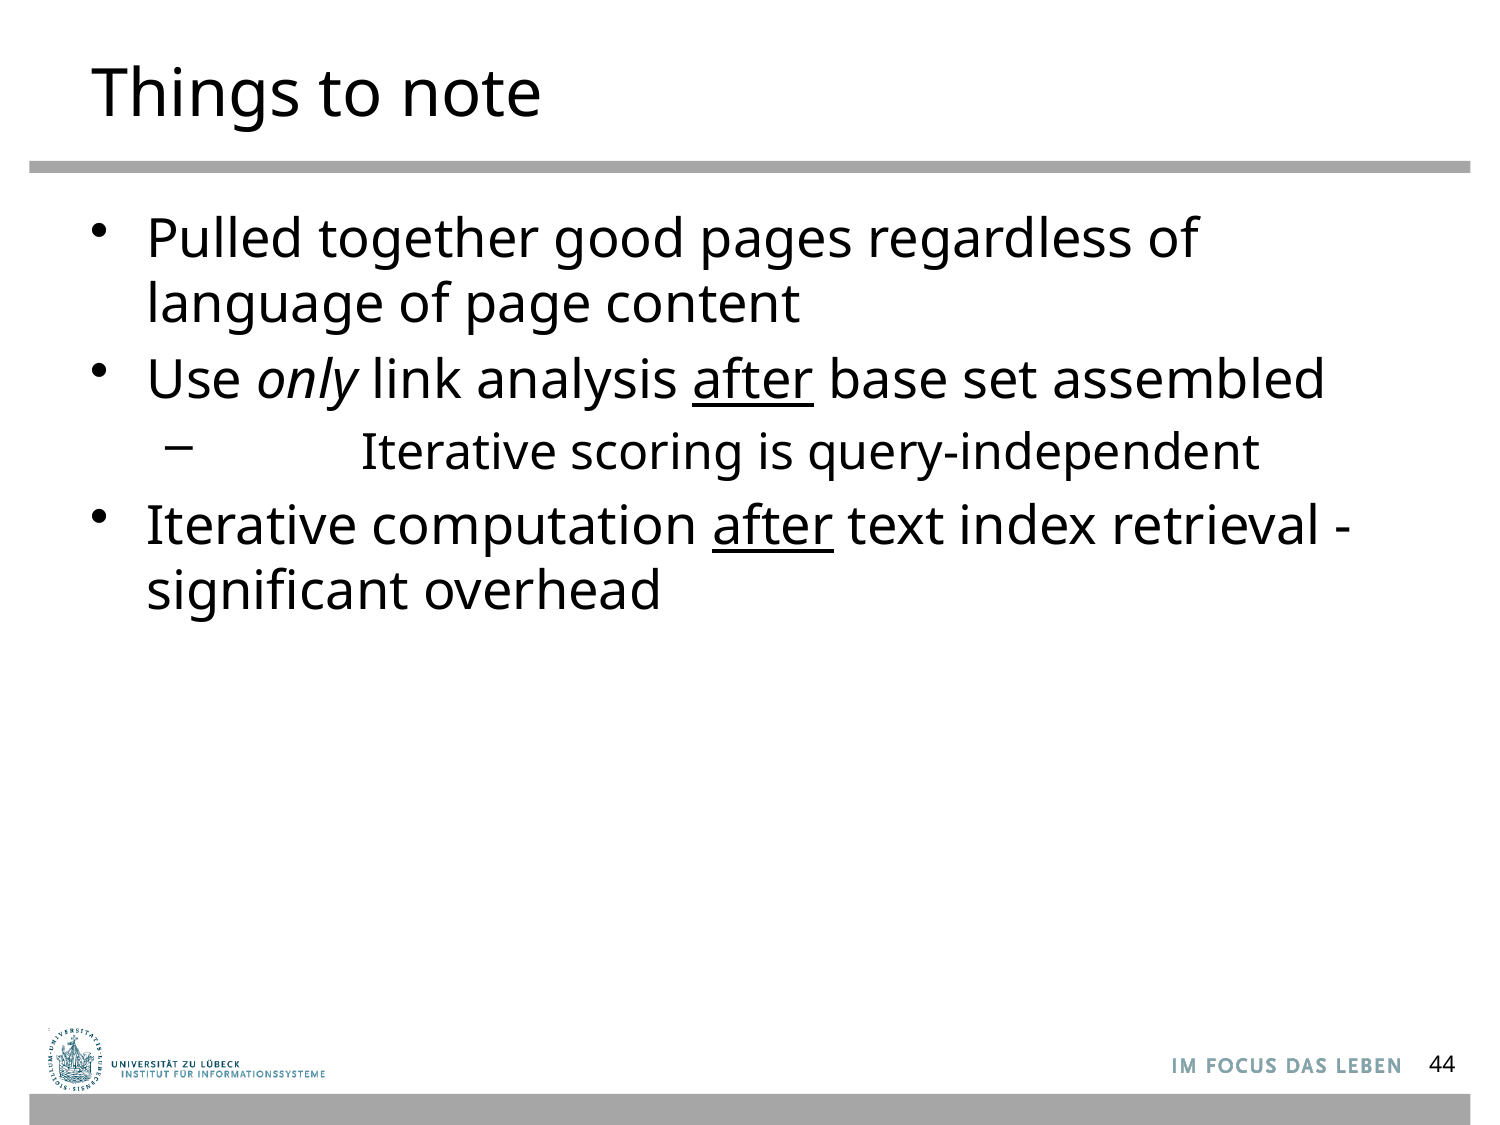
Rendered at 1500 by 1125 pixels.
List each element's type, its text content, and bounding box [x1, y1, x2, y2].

slide_number 44 [1305, 1050, 1471, 1083]
picture [1173, 1058, 1305, 1073]
title Things to note [76, 42, 1427, 126]
list Pulled together good pages regardless of language of page content Use only link analysis after base set assembled Iterative scoring is query-independent Iterative computation after text index retrieval - significant overhead [75, 196, 1425, 1012]
